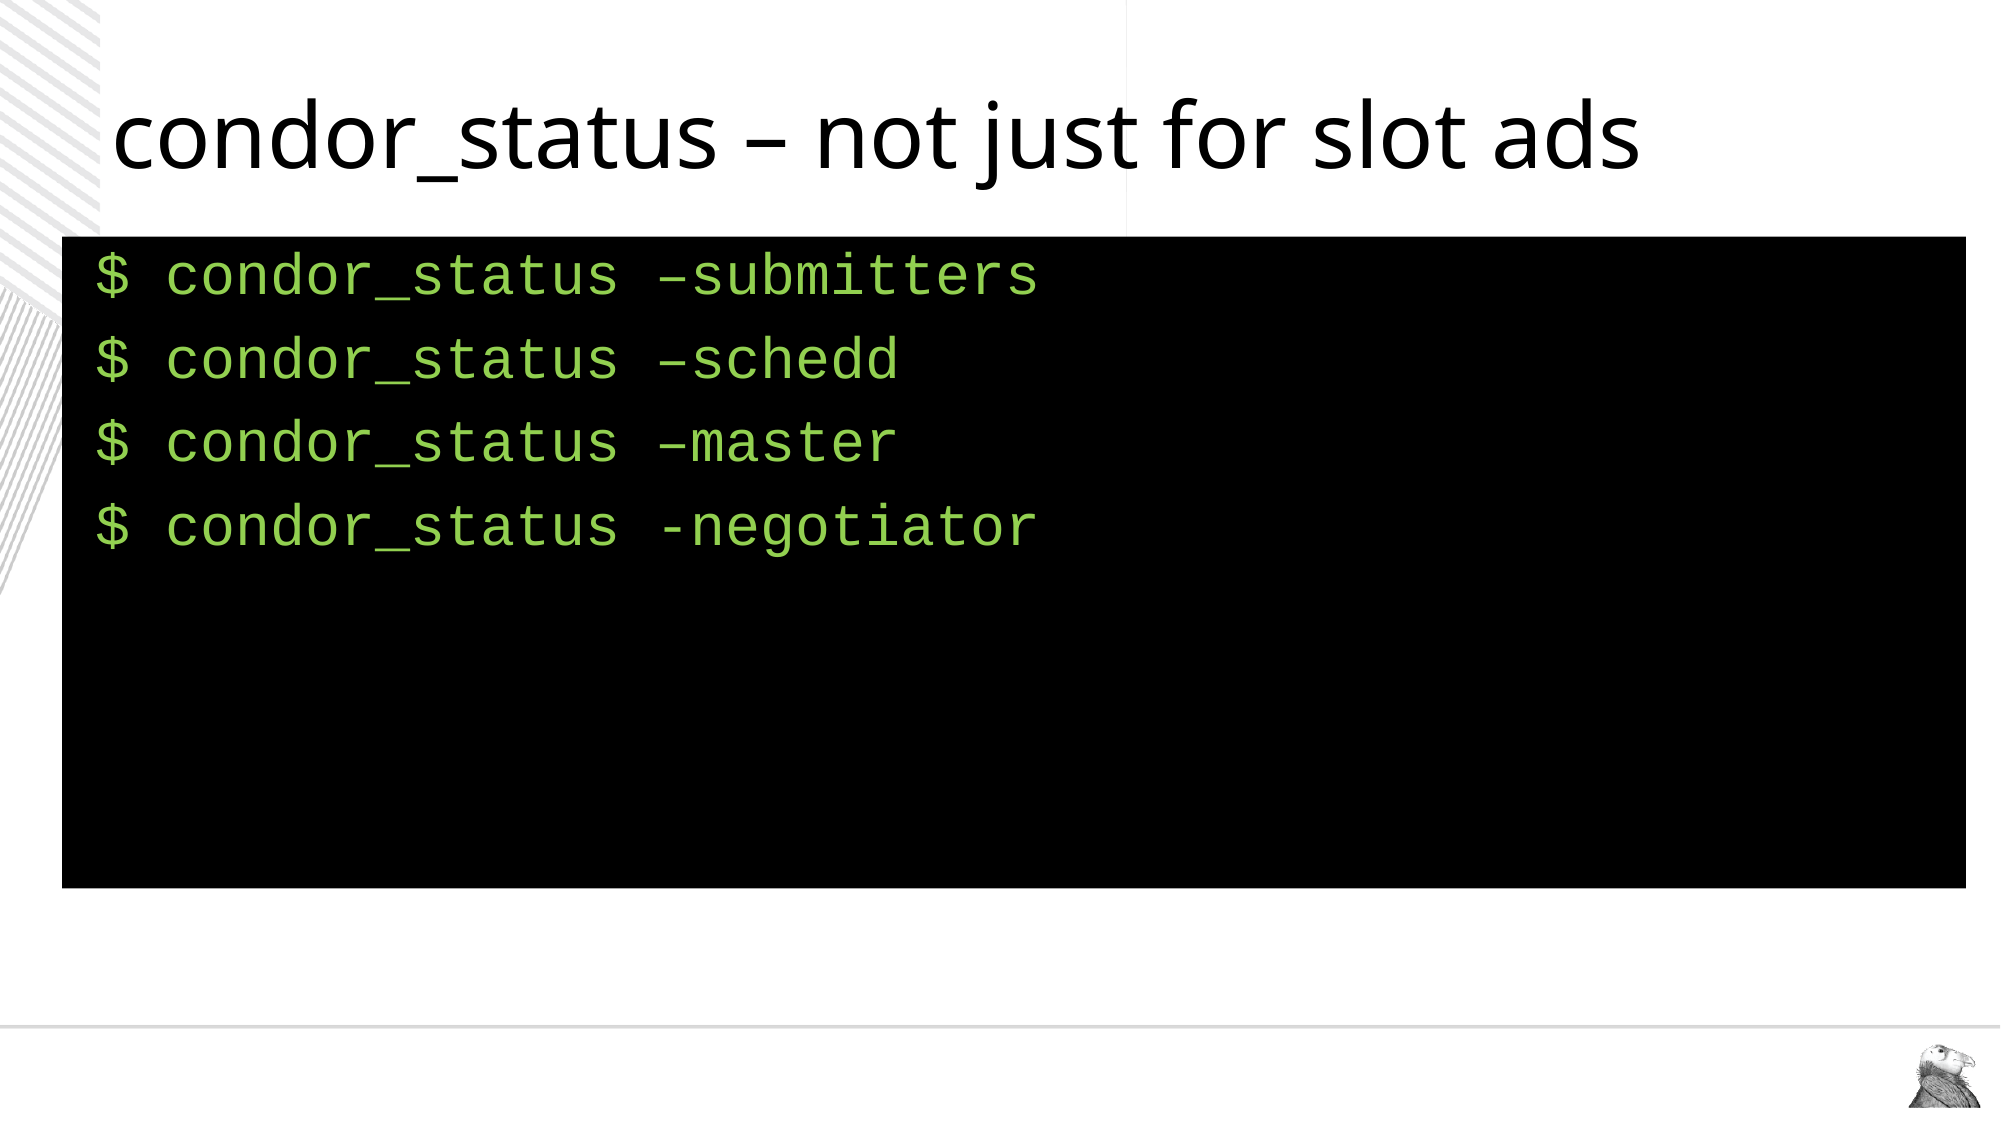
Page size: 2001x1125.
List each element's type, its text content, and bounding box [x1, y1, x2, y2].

text_box $ condor_status –submitters $ condor_status –schedd $ condor_status –master $ condor_status -negotiator [62, 236, 1966, 889]
title condor_status – not just for slot ads [96, 59, 1966, 217]
picture [0, 0, 2001, 1125]
